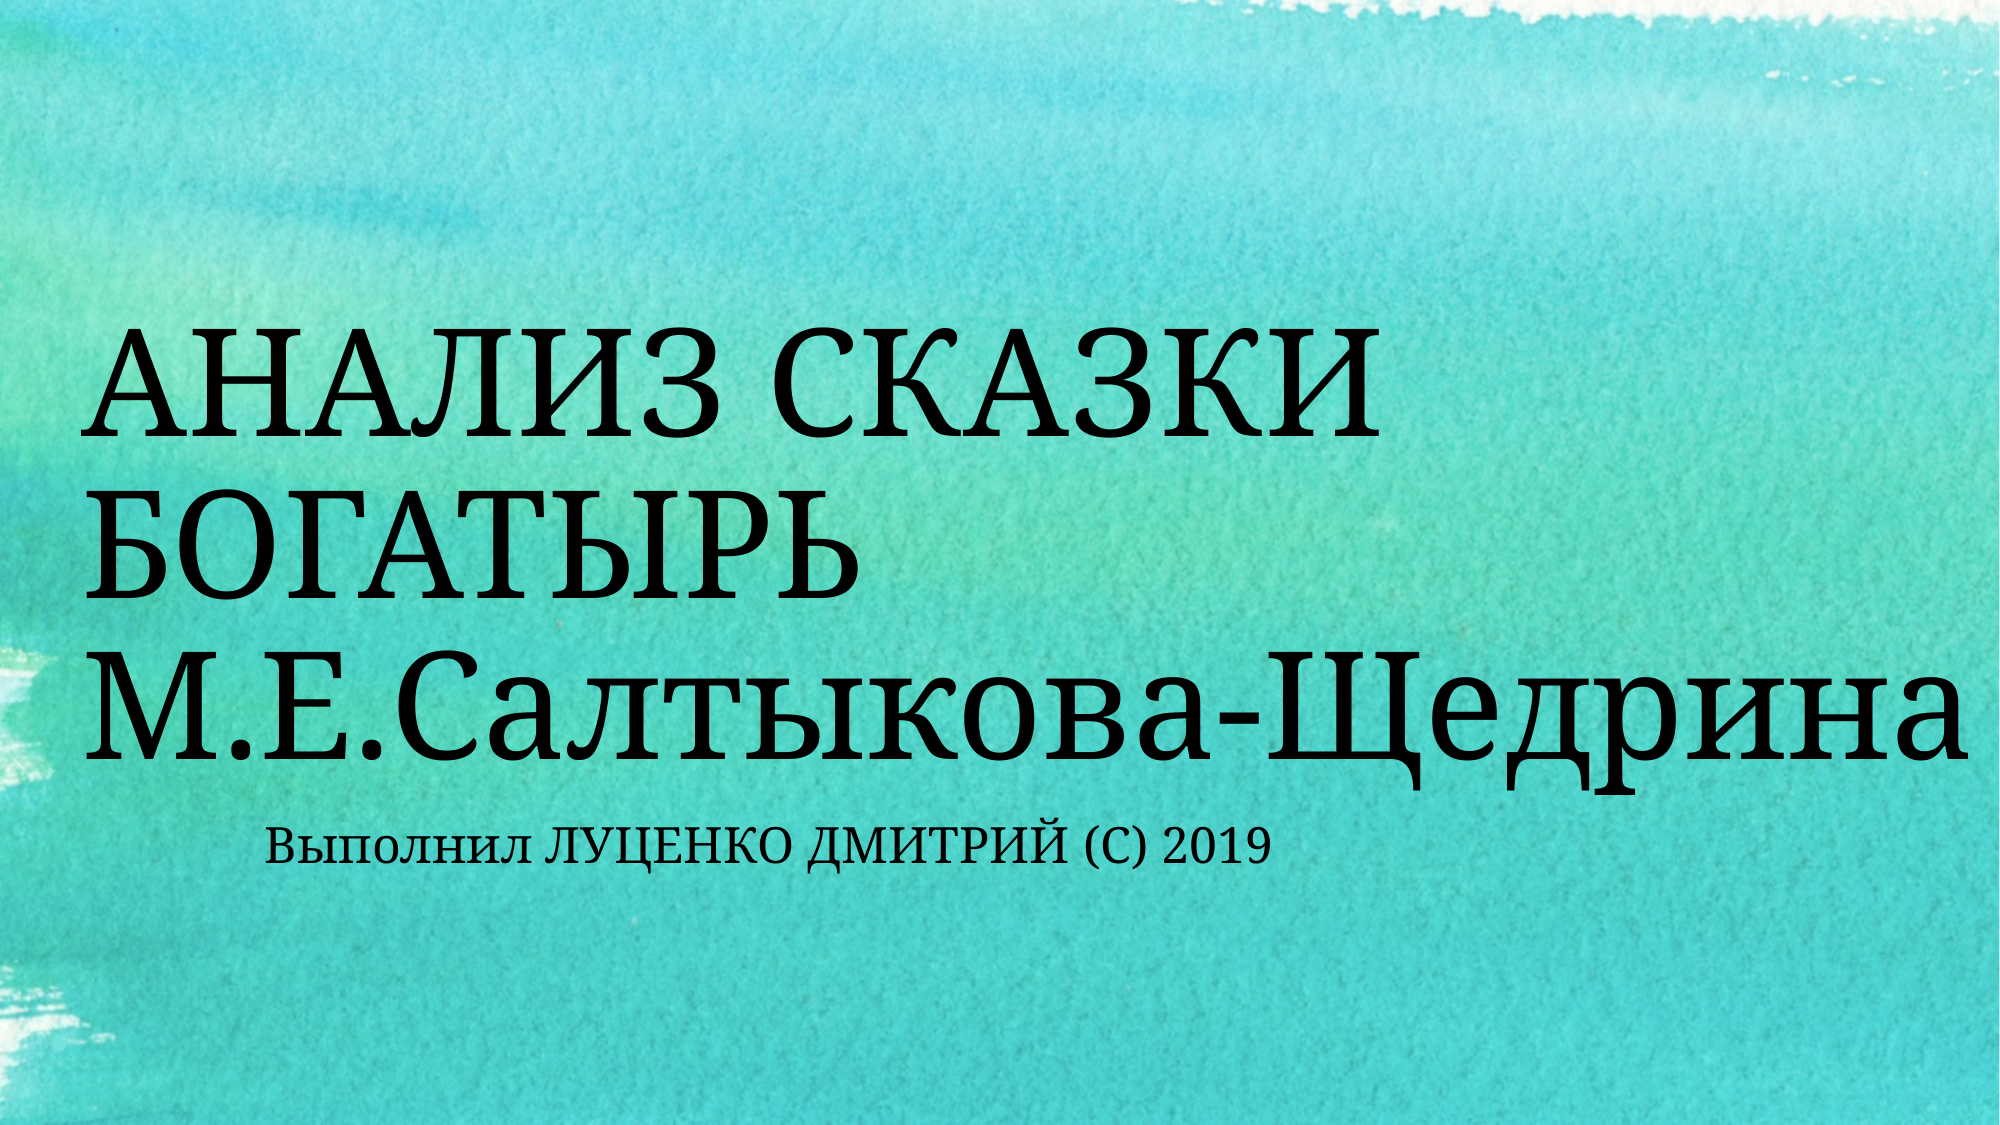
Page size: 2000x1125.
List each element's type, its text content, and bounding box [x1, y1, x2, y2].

title АНАЛИЗ СКАЗКИ БОГАТЫРЬ М.Е.Салтыкова-Щедрина [66, 224, 2000, 800]
subtitle Выполнил ЛУЦЕНКО ДМИТРИЙ (С) 2019 [249, 812, 1600, 988]
picture [0, 0, 2000, 1125]
